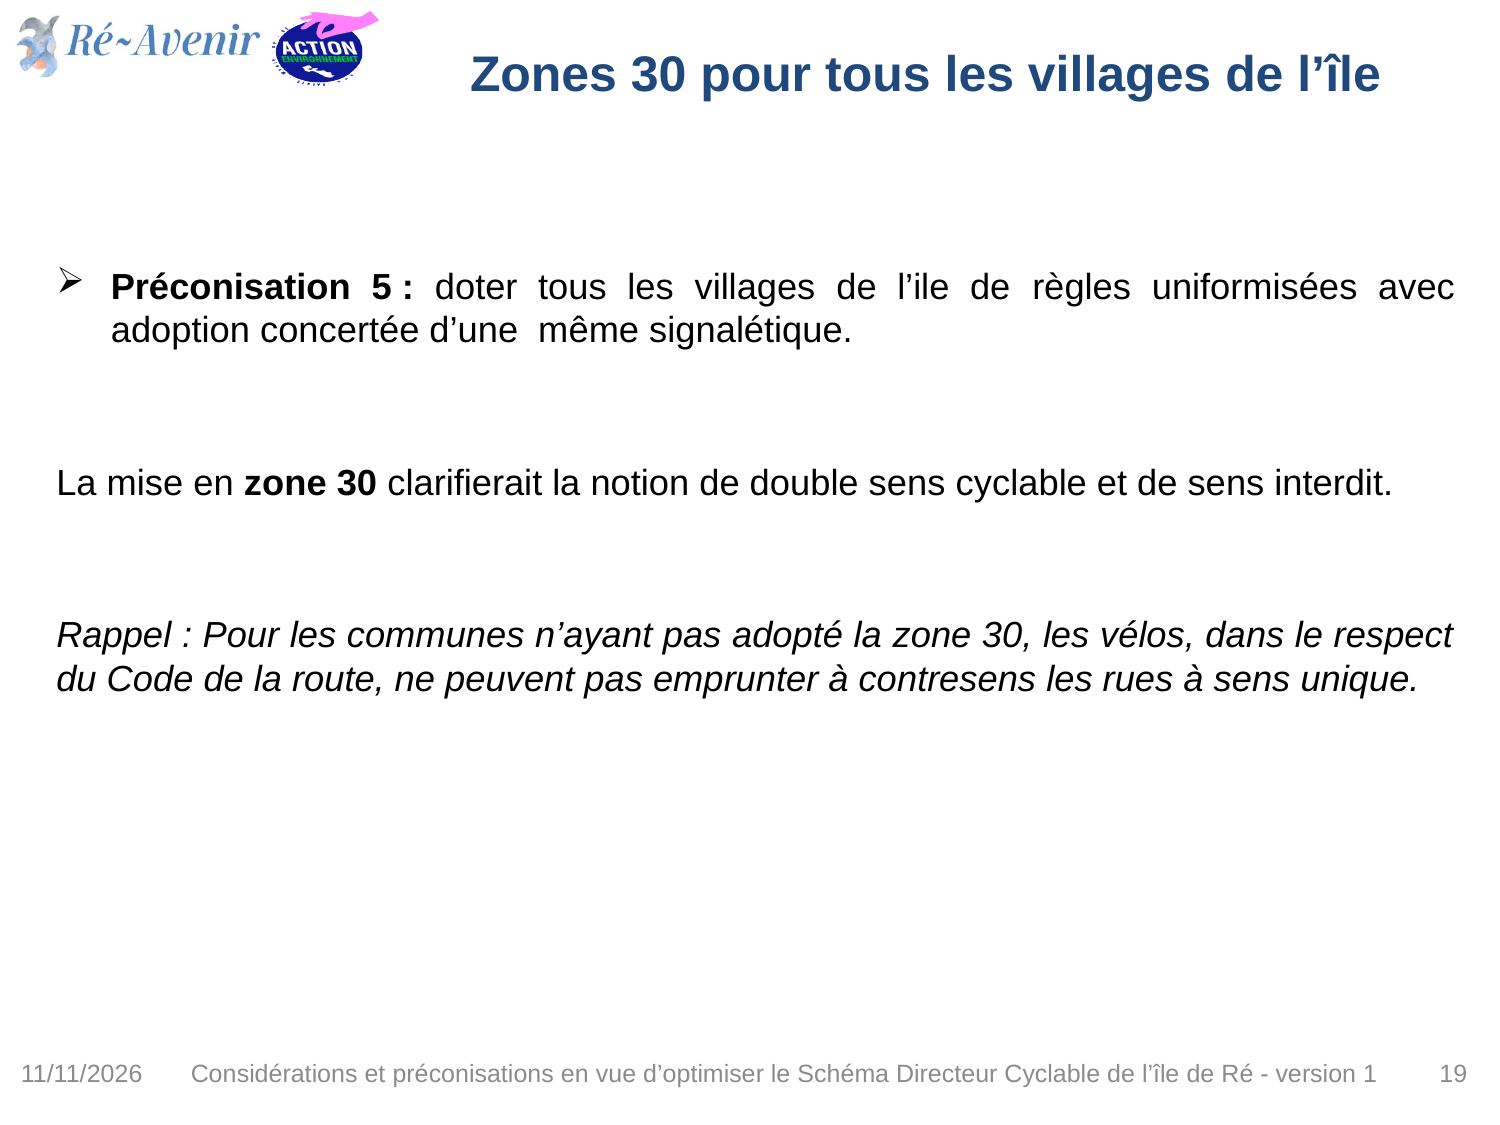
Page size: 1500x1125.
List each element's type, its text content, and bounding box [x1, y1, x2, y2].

list Préconisation 5 : doter tous les villages de l’ile de règles uniformisées avec adoption concertée d’une même signalétique. La mise en zone 30 clarifierait la notion de double sens cyclable et de sens interdit. Rappel : Pour les communes n’ayant pas adopté la zone 30, les vélos, dans le respect du Code de la route, ne peuvent pas emprunter à contresens les rues à sens unique. [41, 255, 1471, 752]
footer Considérations et préconisations en vue d’optimiser le Schéma Directeur Cyclable de l’île de Ré - version 1 [171, 1042, 1132, 1103]
picture [5, 7, 384, 90]
slide_number 19 [1132, 1042, 1483, 1103]
title Zones 30 pour tous les villages de l’île [348, 19, 1500, 124]
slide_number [5, 1042, 171, 1103]
